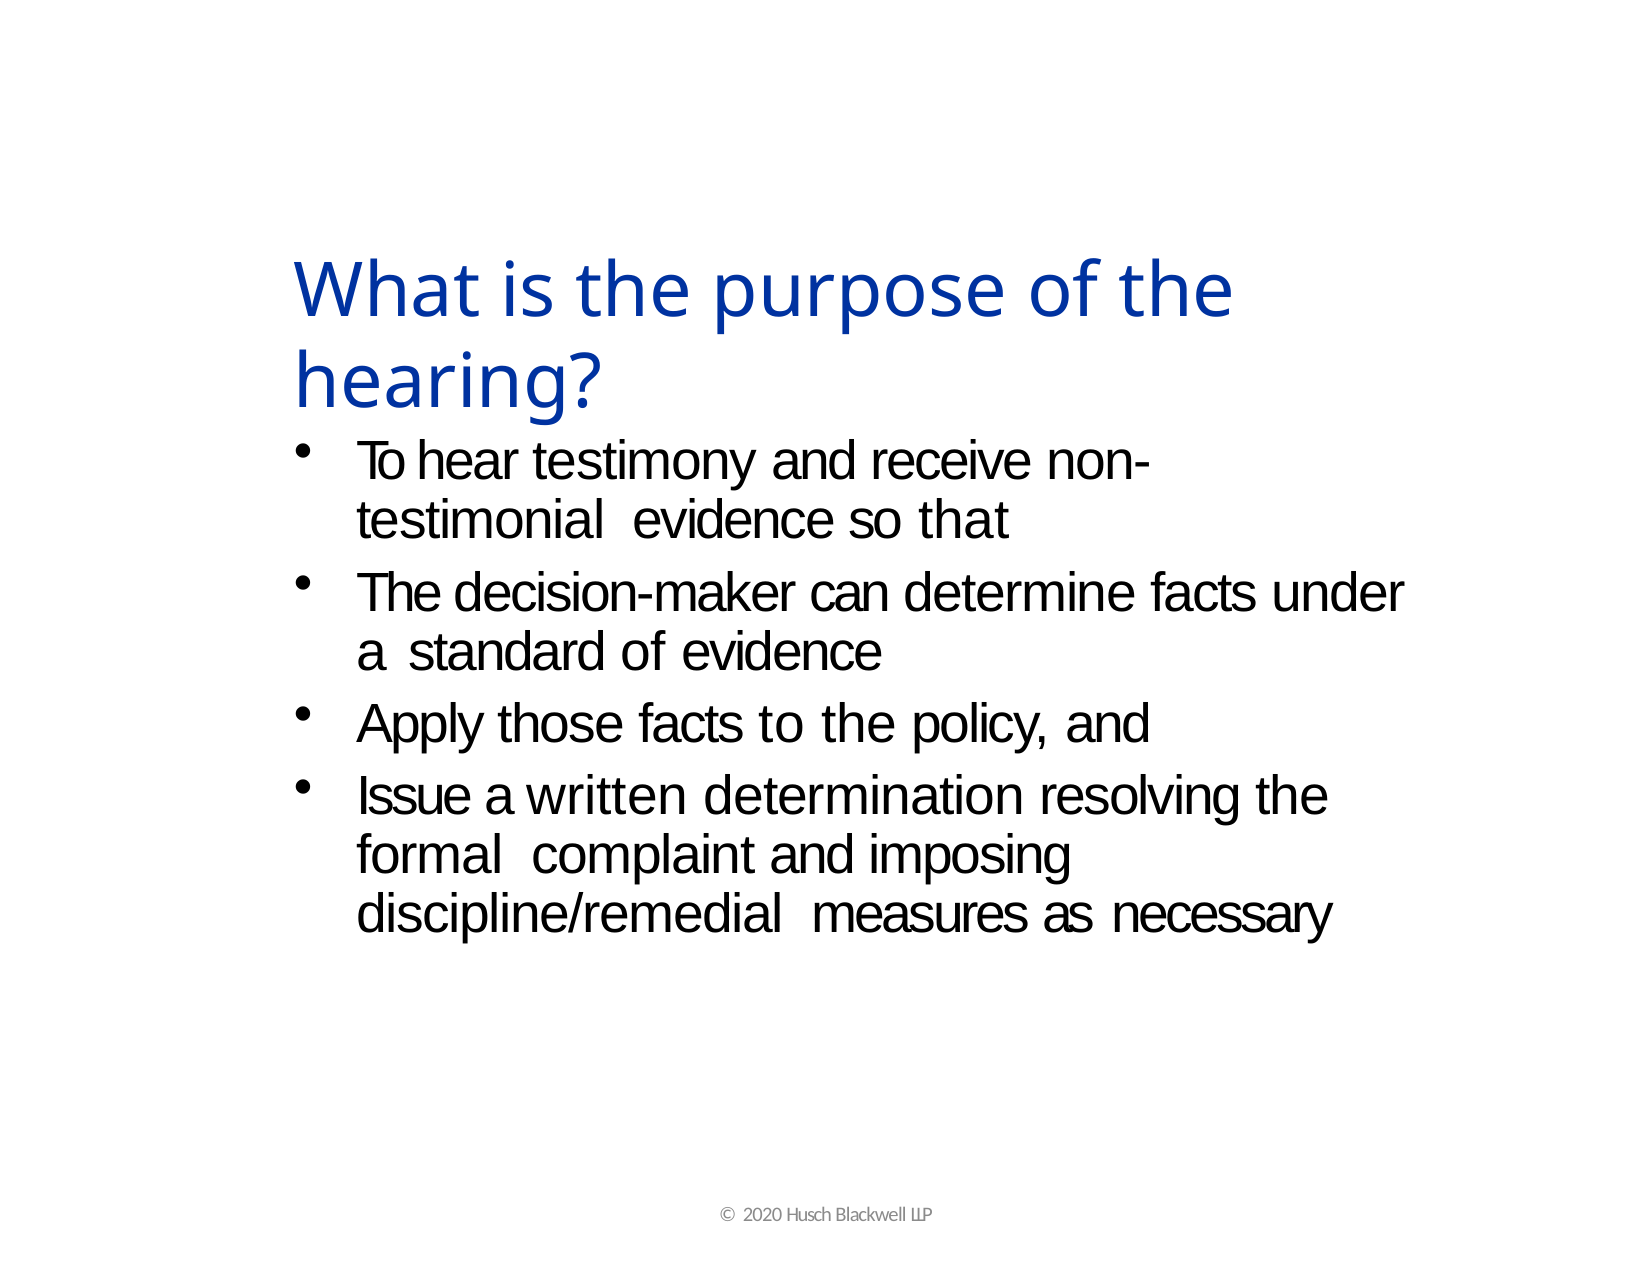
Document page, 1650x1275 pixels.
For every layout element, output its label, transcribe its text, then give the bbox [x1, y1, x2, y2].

title What is the purpose of the hearing? [291, 223, 1553, 439]
text_box To hear testimony and receive non-testimonial evidence so that The decision-maker can determine facts under a standard of evidence Apply those facts to the policy, and Issue a written determination resolving the formal complaint and imposing discipline/remedial measures as necessary [291, 439, 1480, 944]
footer © 2020 Husch Blackwell LLP [546, 944, 1104, 1275]
